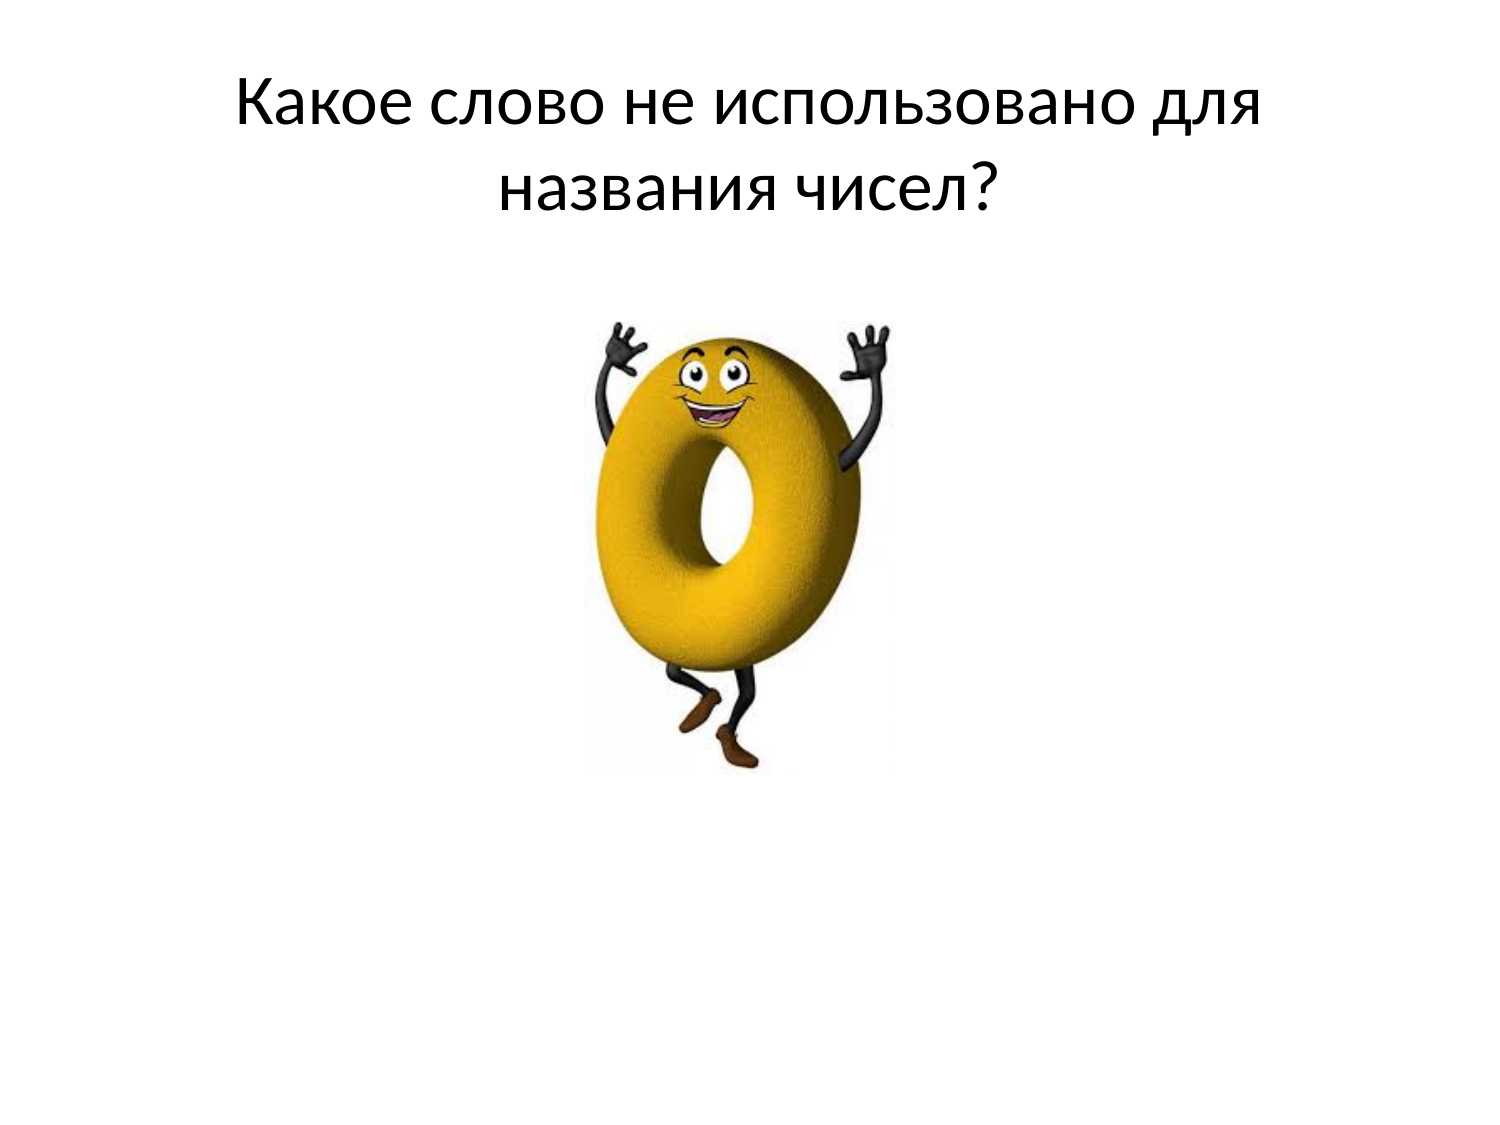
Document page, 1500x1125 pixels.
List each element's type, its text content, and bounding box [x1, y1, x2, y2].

picture [584, 321, 896, 775]
title Какое слово не использовано для названия чисел? [75, 45, 1425, 233]
